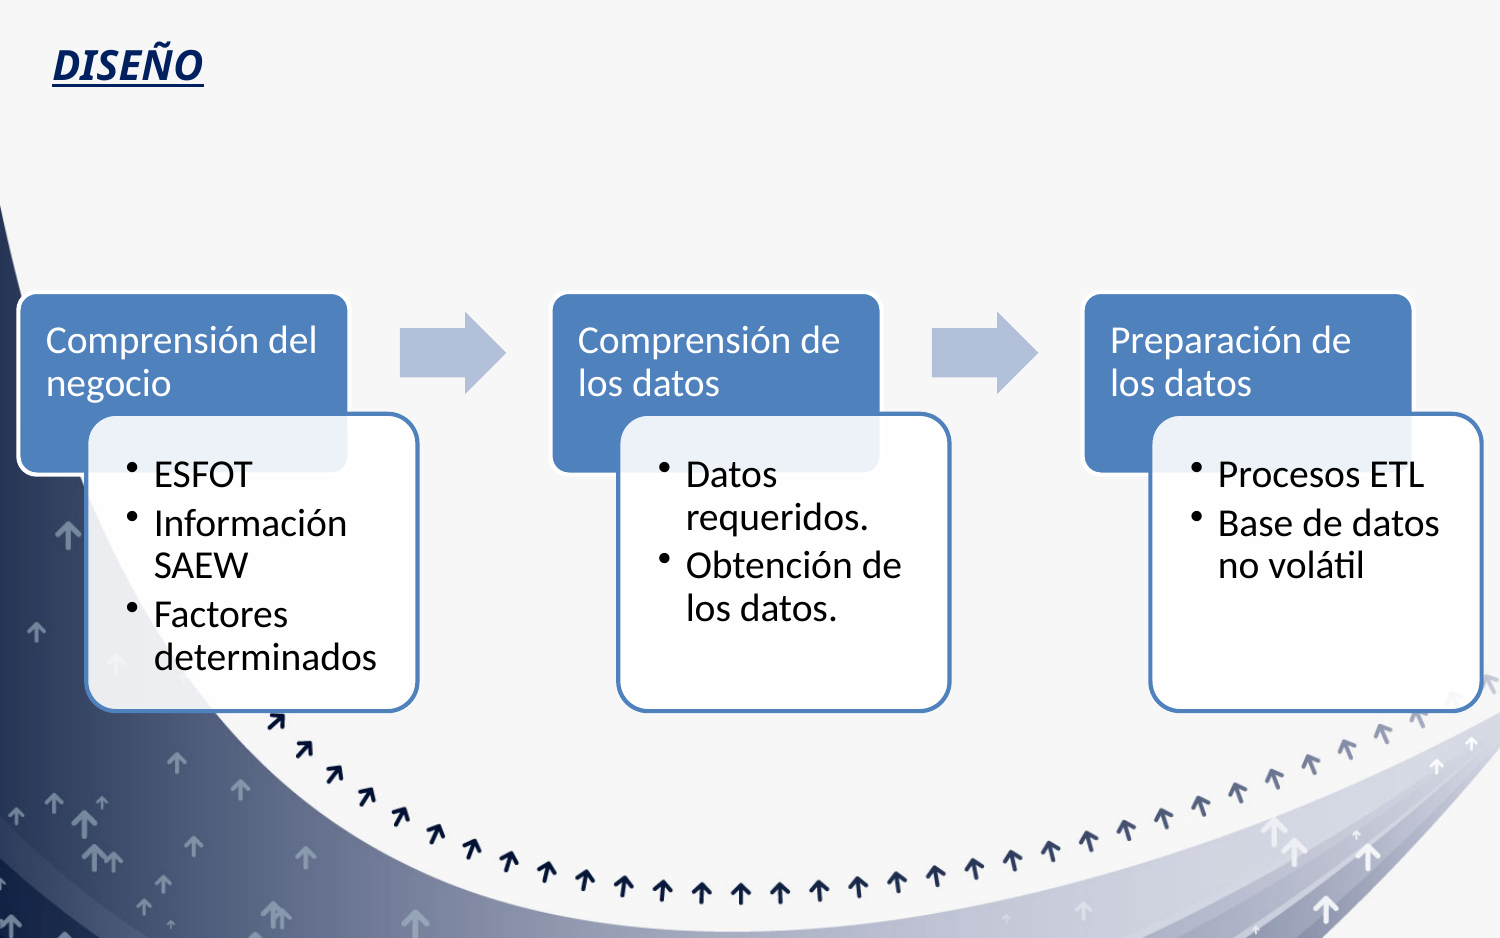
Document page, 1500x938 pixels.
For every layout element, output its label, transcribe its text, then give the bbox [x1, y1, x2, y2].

text_box DISEÑO [37, 31, 219, 95]
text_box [17, 96, 1483, 906]
picture [0, 0, 1500, 938]
